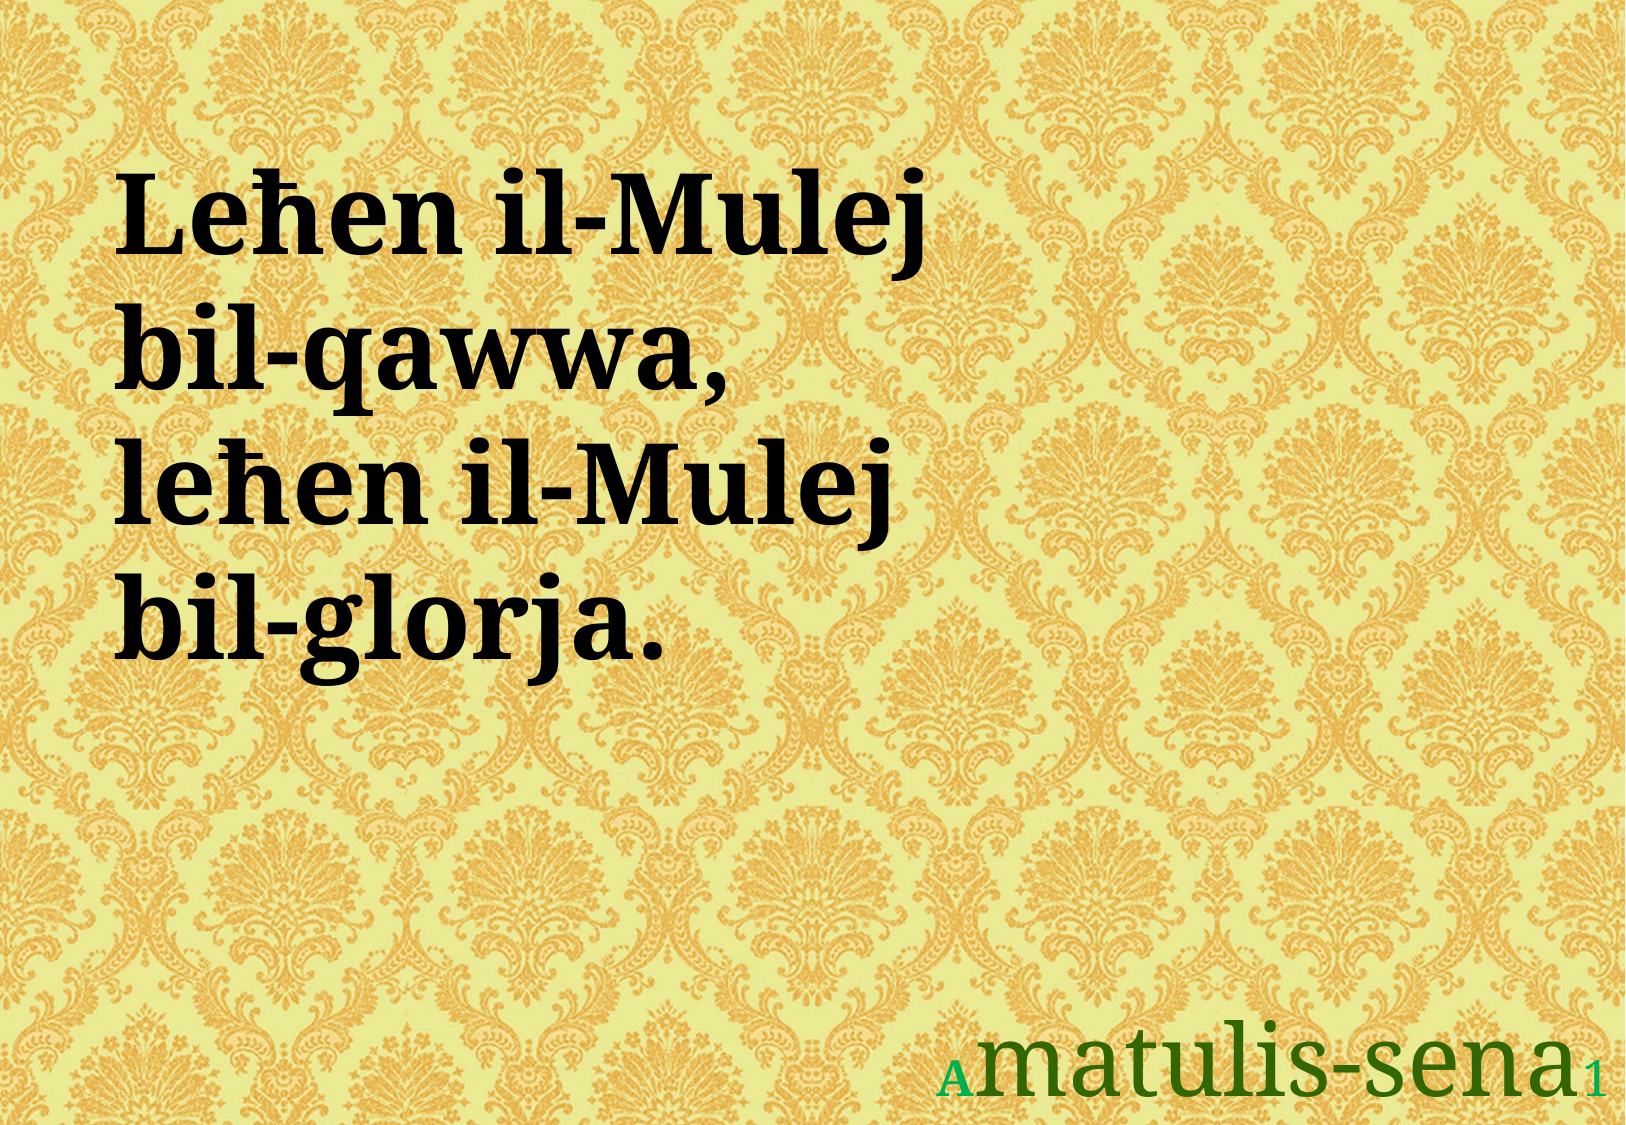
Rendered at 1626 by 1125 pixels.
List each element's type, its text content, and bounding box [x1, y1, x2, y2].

text_box Leħen il-Mulej bil-qawwa, leħen il-Mulej bil-glorja. [98, 0, 1545, 690]
picture [0, 0, 1626, 1125]
text_box Amatulis-sena1 [108, 988, 1625, 1124]
